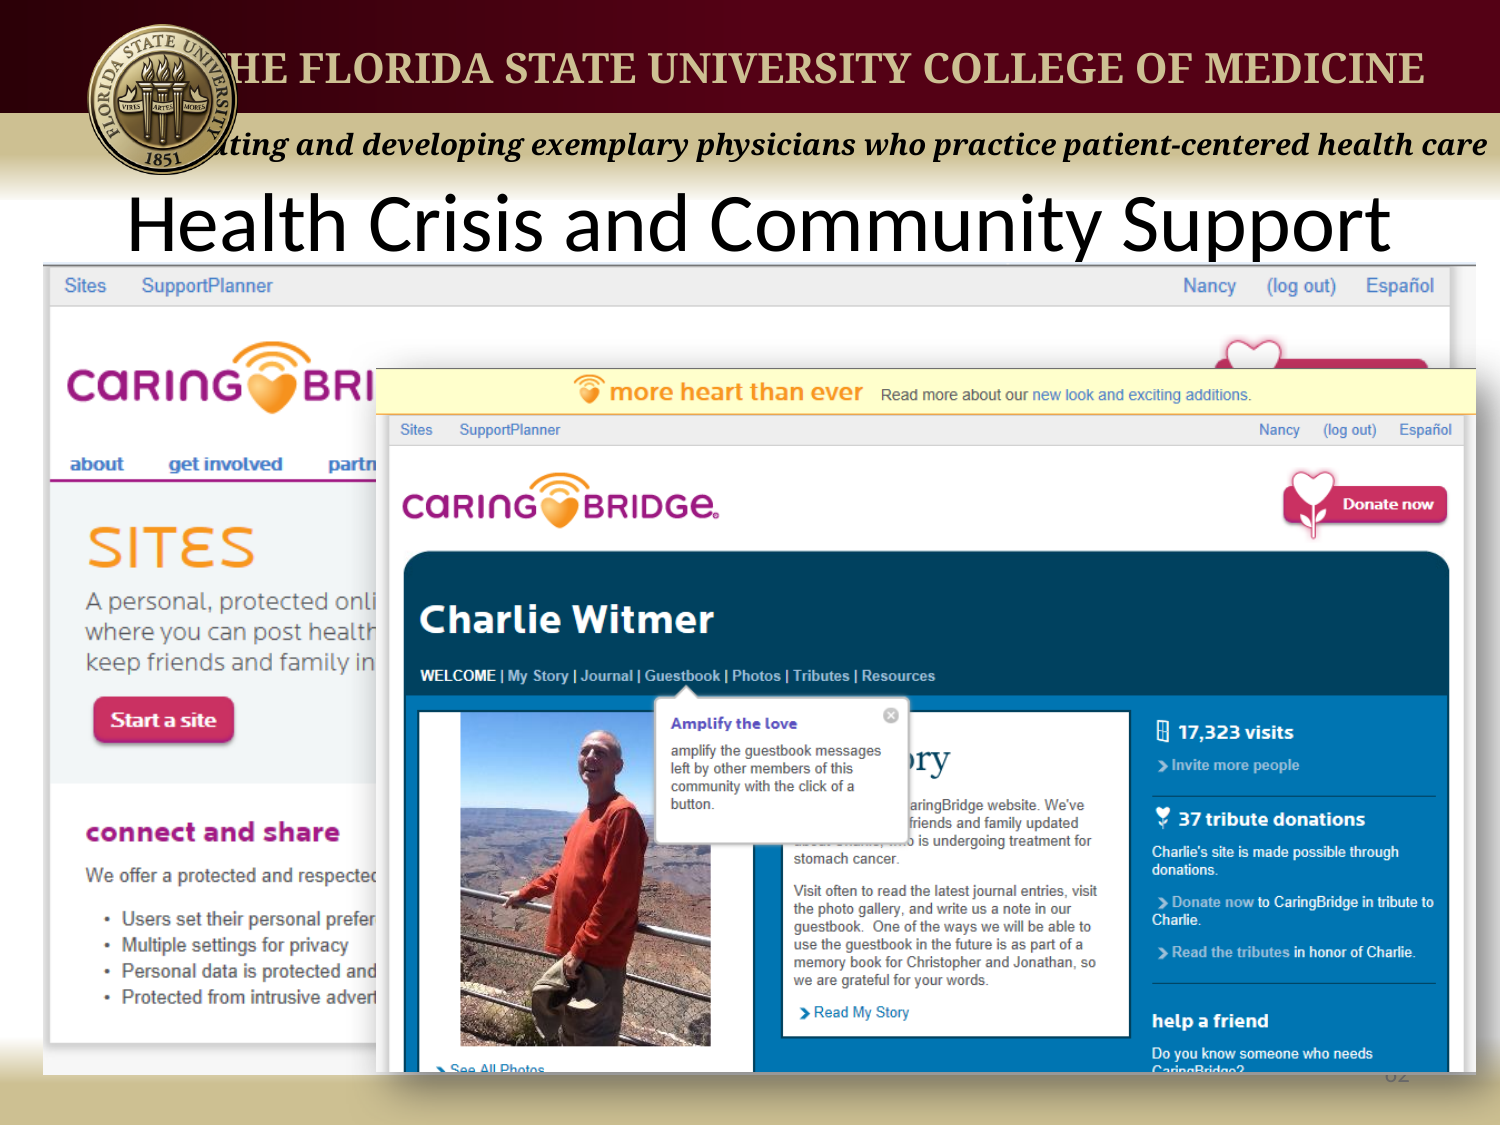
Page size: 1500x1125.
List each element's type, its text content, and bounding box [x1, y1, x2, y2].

title Health Crisis and Community Support [84, 168, 1435, 260]
picture [43, 262, 1477, 1076]
picture [87, 24, 238, 168]
